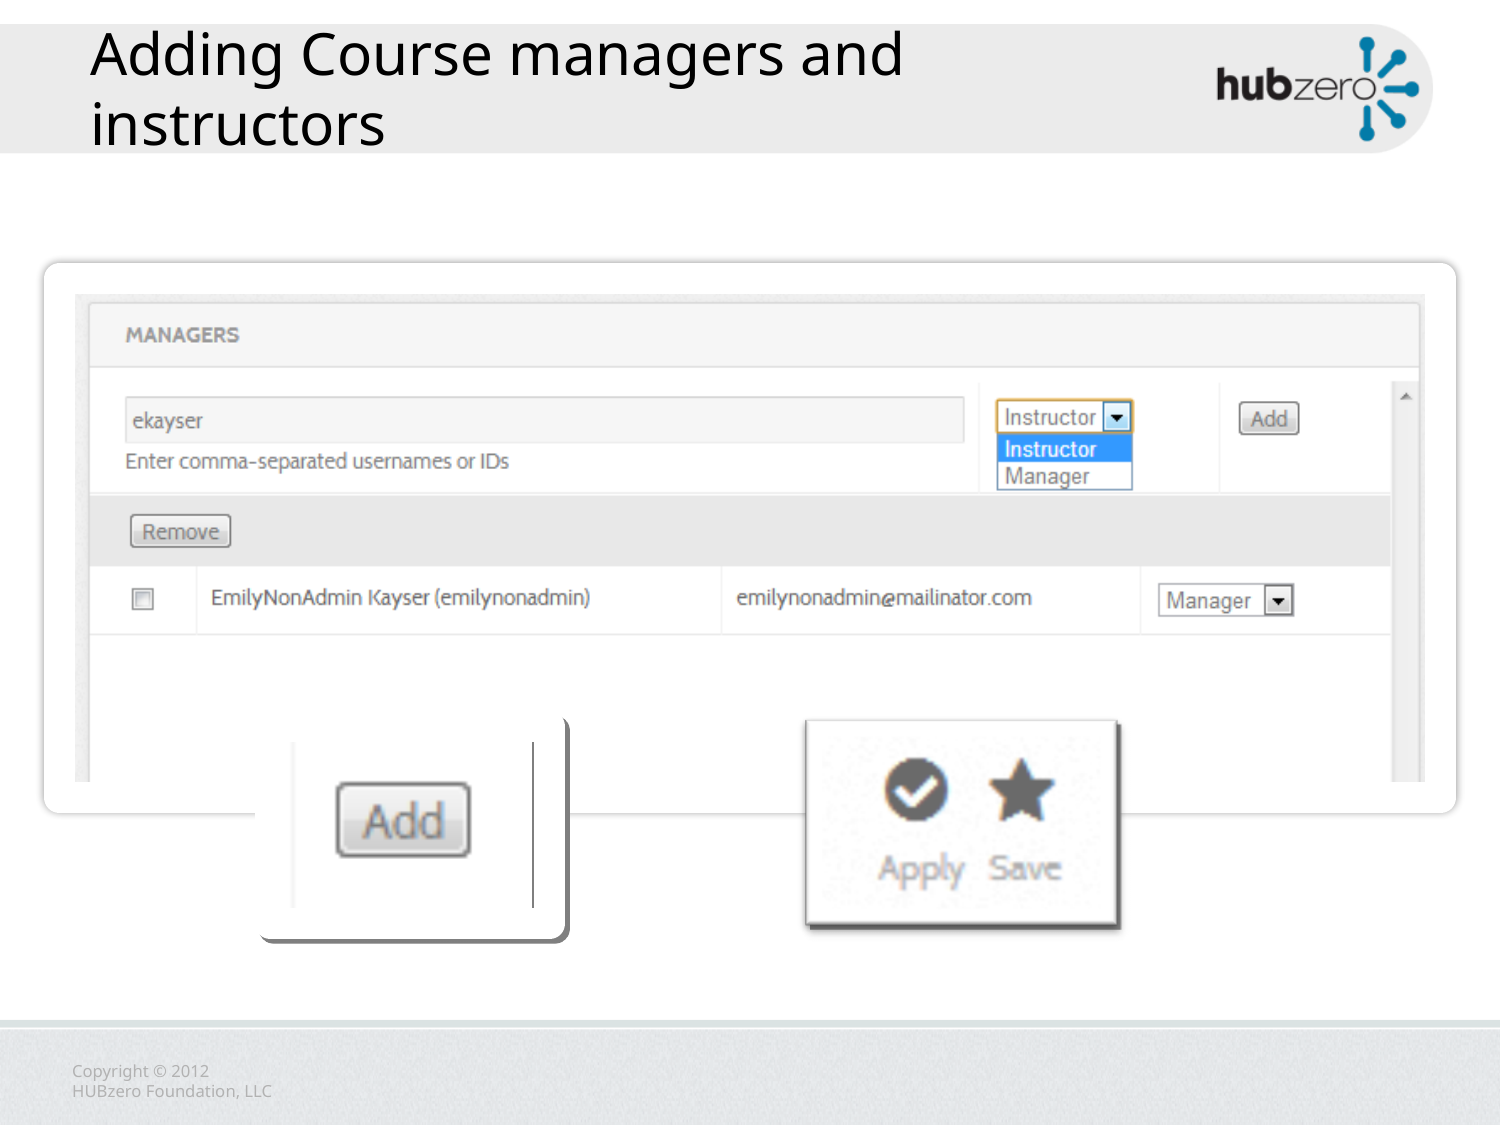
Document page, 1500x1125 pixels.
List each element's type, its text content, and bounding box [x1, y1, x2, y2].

picture [0, 24, 1438, 161]
picture [74, 294, 1426, 941]
title Adding Course managers and instructors [75, 37, 1188, 138]
picture [0, 1012, 1500, 1125]
